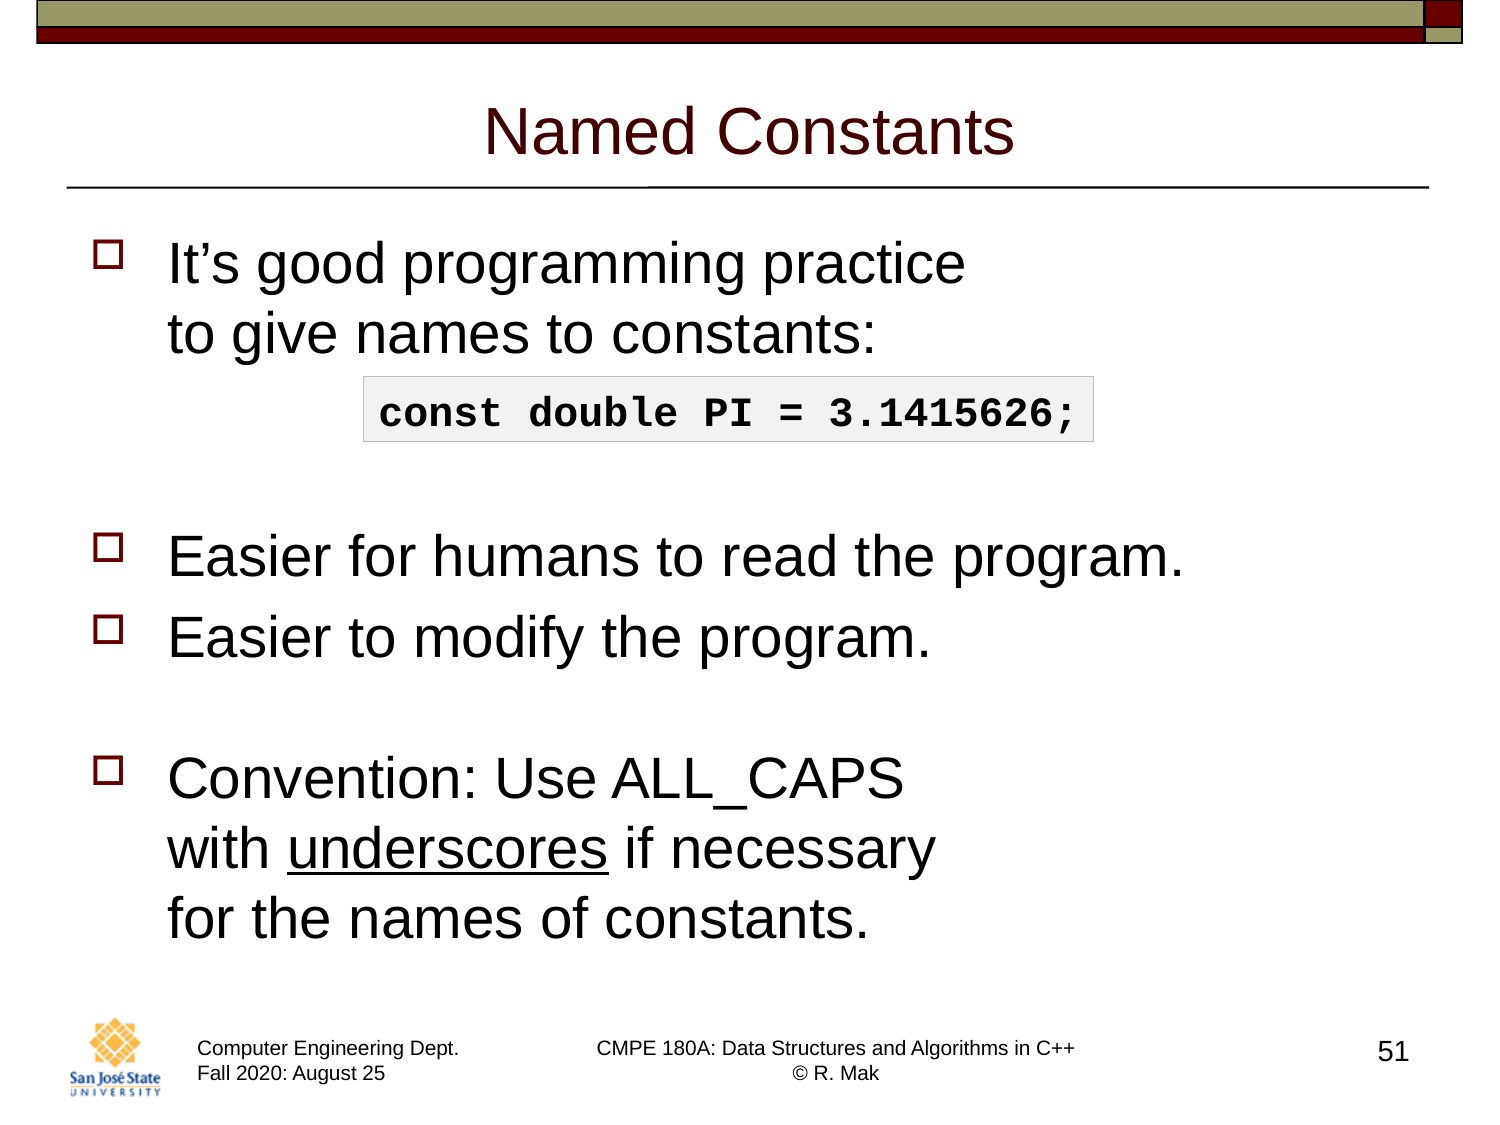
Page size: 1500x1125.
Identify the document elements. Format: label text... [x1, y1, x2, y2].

text_box const double PI = 3.1415626; [363, 376, 1094, 442]
picture [60, 1012, 166, 1112]
title Named Constants [75, 67, 1425, 175]
list It’s good programming practice to give names to constants: Easier for humans to read the program. Easier to modify the program. Convention: Use ALL_CAPS with underscores if necessary for the names of constants. [75, 217, 1425, 916]
slide_number 51 [1320, 1025, 1425, 1100]
